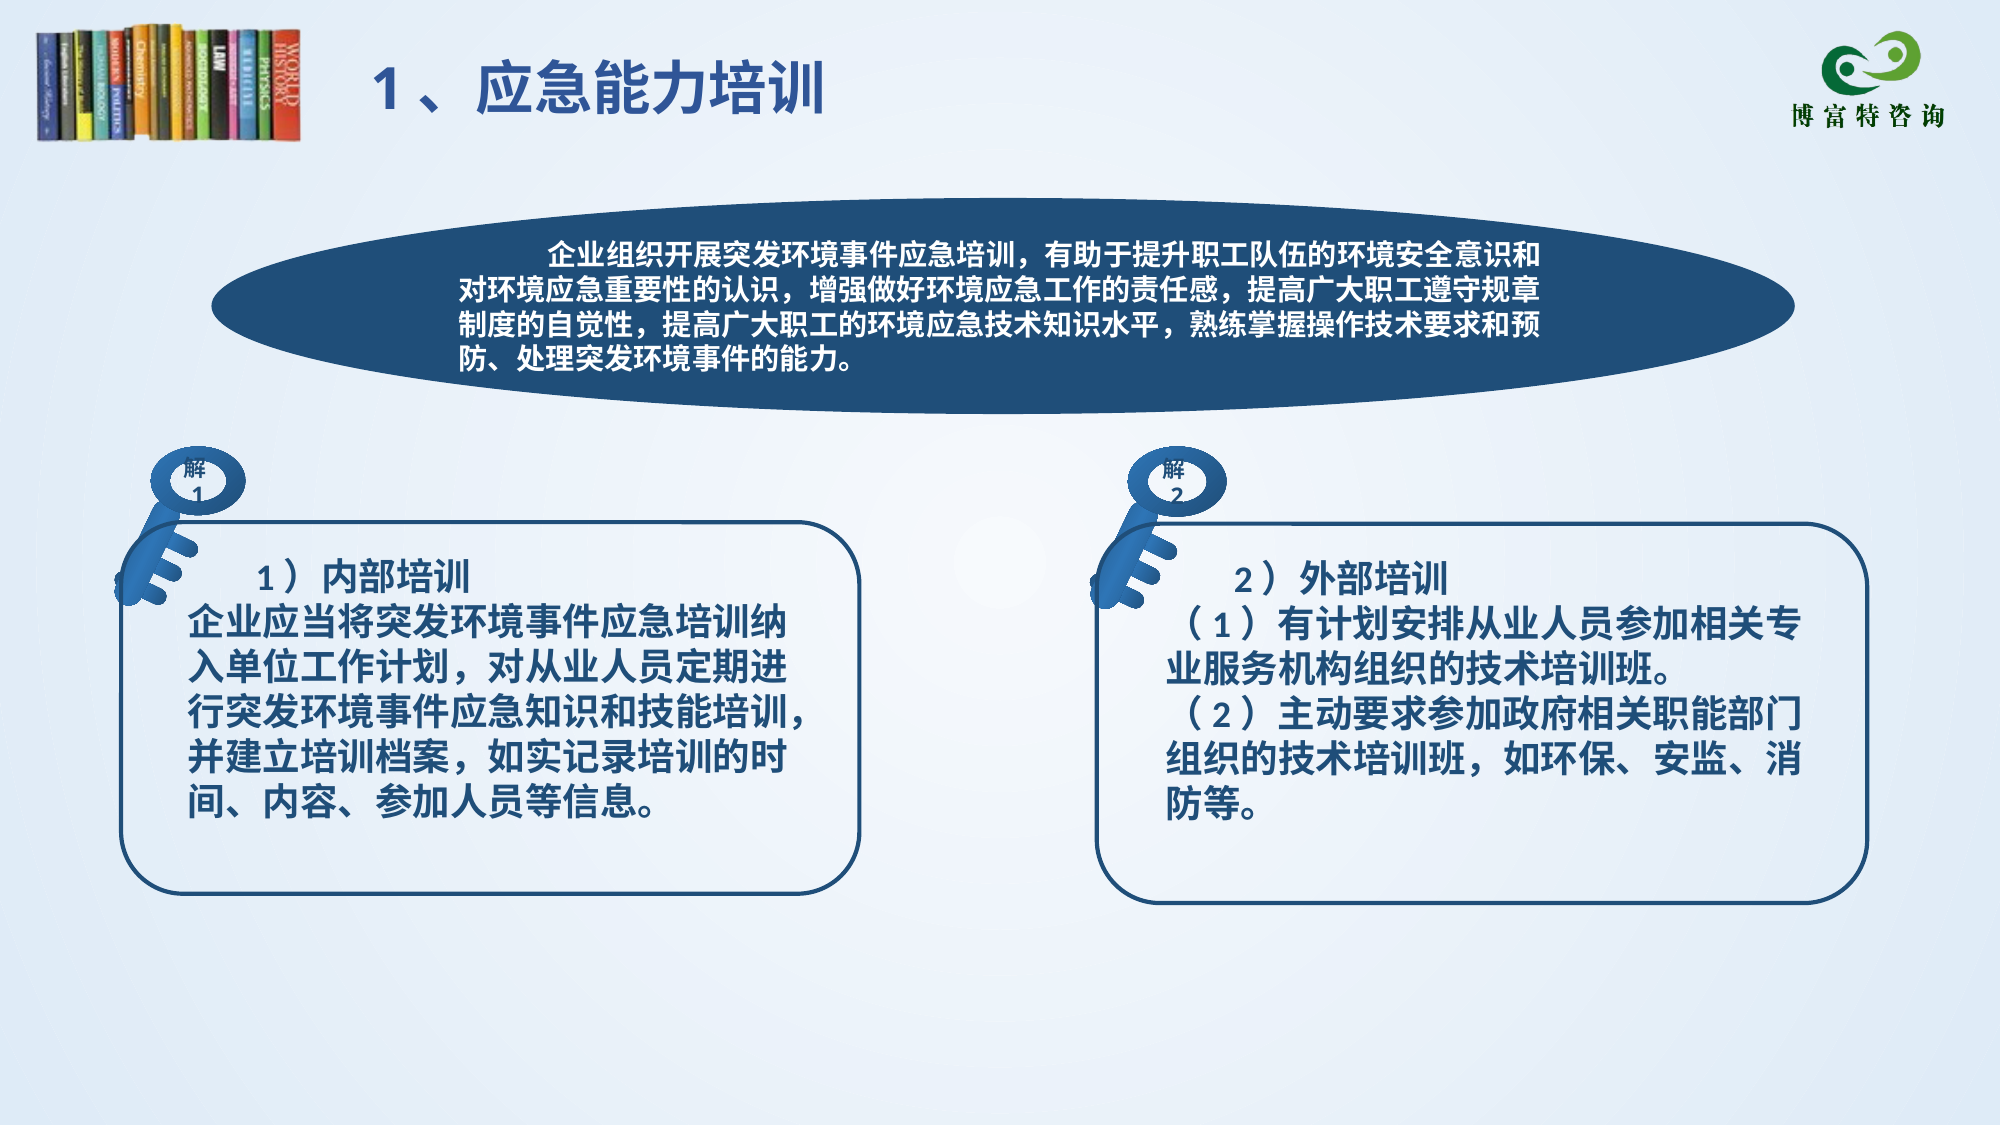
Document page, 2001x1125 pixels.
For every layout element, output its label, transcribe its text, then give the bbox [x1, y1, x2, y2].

text_box 企业组织开展突发环境事件应急培训，有助于提升职工队伍的环境安全意识和对环境应急重要性的认识，增强做好环境应急工作的责任感，提高广大职工遵守规章制度的自觉性，提高广大职工的环境应急技术知识水平，熟练掌握操作技术要求和预防、处理突发环境事件的能力。 [210, 196, 1796, 416]
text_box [112, 446, 860, 894]
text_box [1087, 446, 1868, 904]
picture [1772, 30, 1969, 131]
picture [23, 0, 317, 173]
text_box 1、应急能力培训 [355, 43, 1096, 129]
